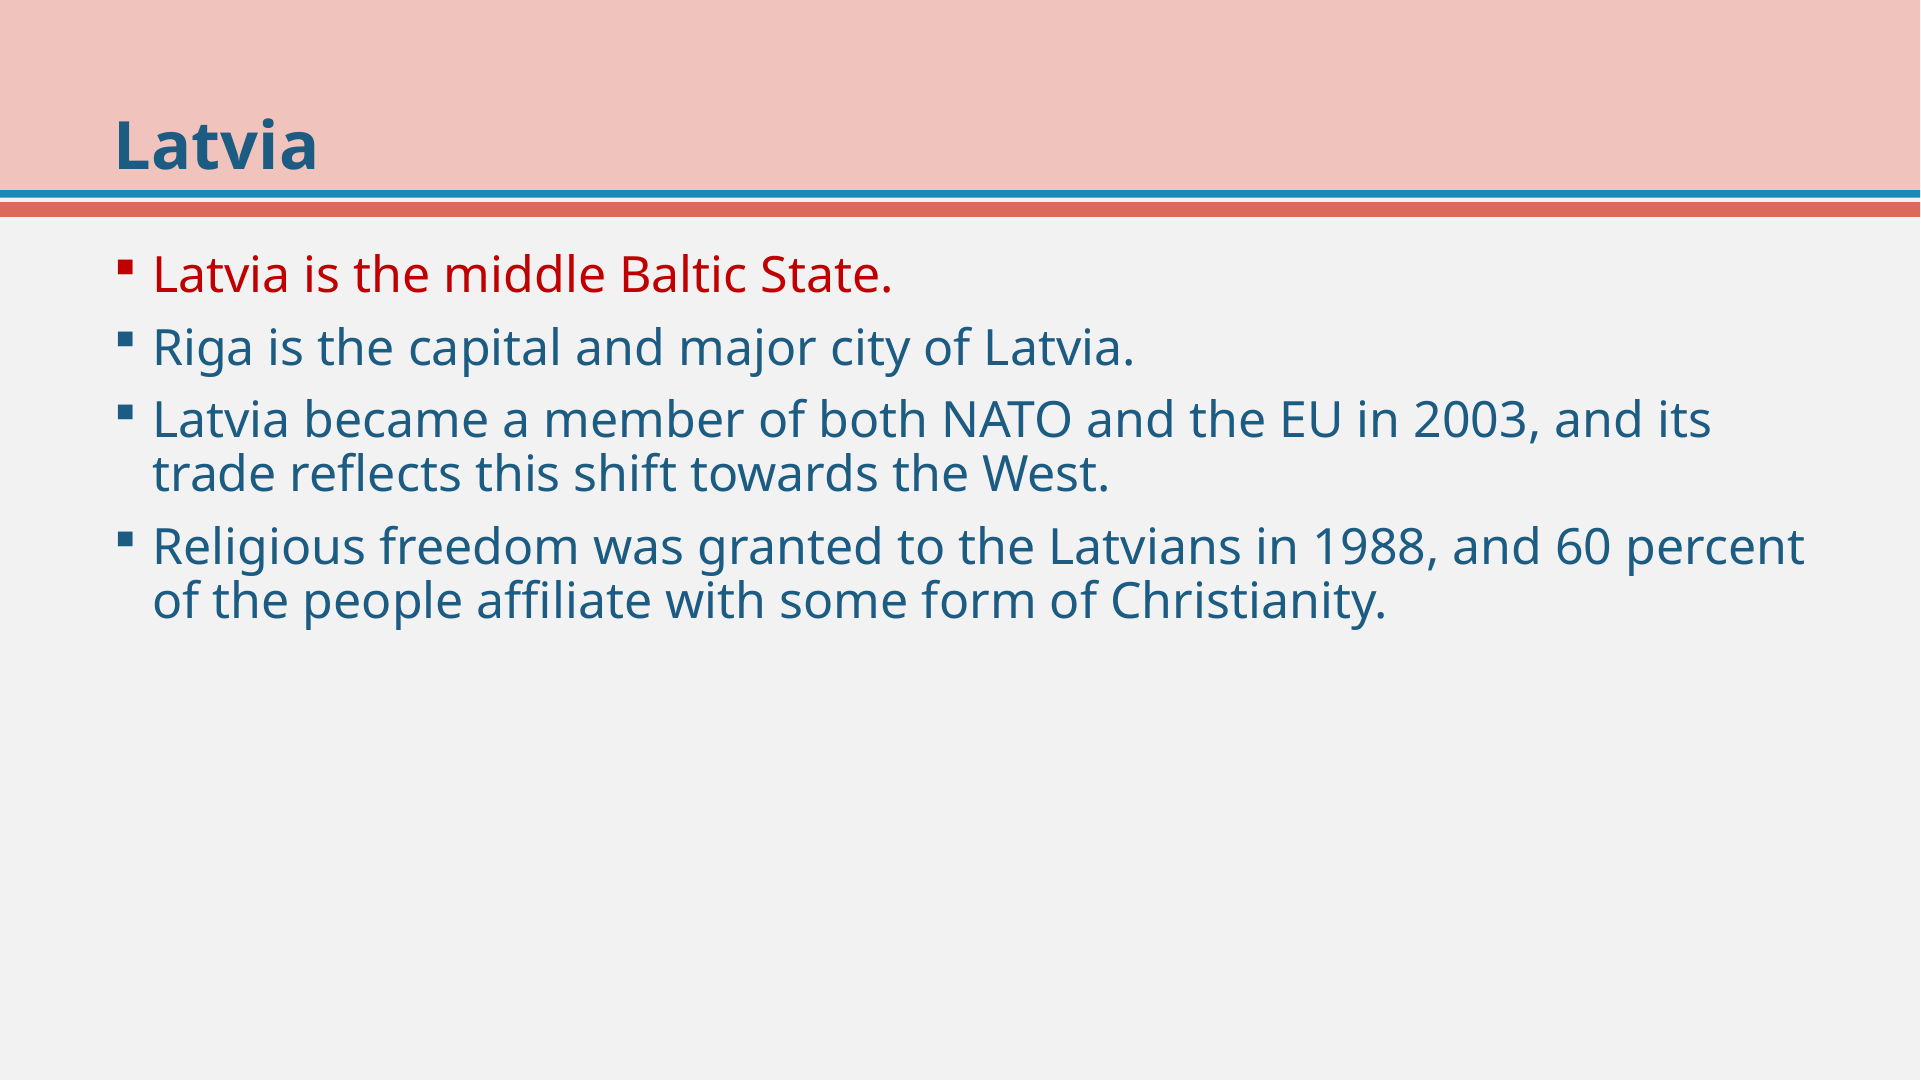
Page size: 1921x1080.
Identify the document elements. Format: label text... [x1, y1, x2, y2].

list Latvia is the middle Baltic State. Riga is the capital and major city of Latvia. Latvia became a member of both NATO and the EU in 2003, and its trade reflects this shift towards the West. Religious freedom was granted to the Latvians in 1988, and 60 percent of the people affiliate with some form of Christianity. [98, 241, 1823, 1028]
title Latvia [98, 41, 1823, 191]
